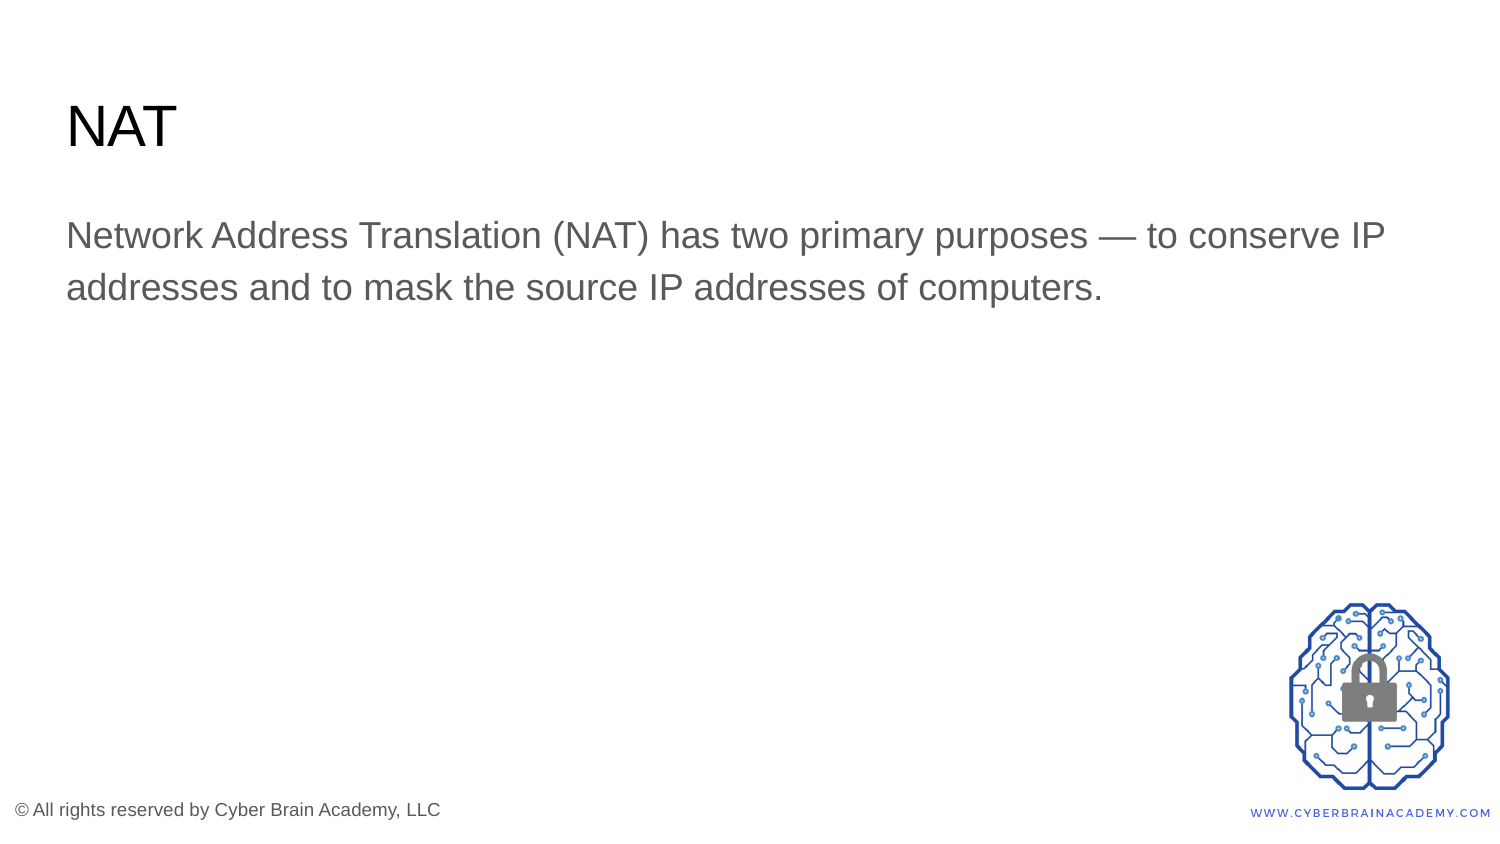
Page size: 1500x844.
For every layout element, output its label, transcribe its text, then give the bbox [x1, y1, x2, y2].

picture [1242, 586, 1500, 844]
title NAT [51, 72, 1449, 167]
list Network Address Translation (NAT) has two primary purposes — to conserve IP addresses and to mask the source IP addresses of computers. [51, 189, 1449, 750]
